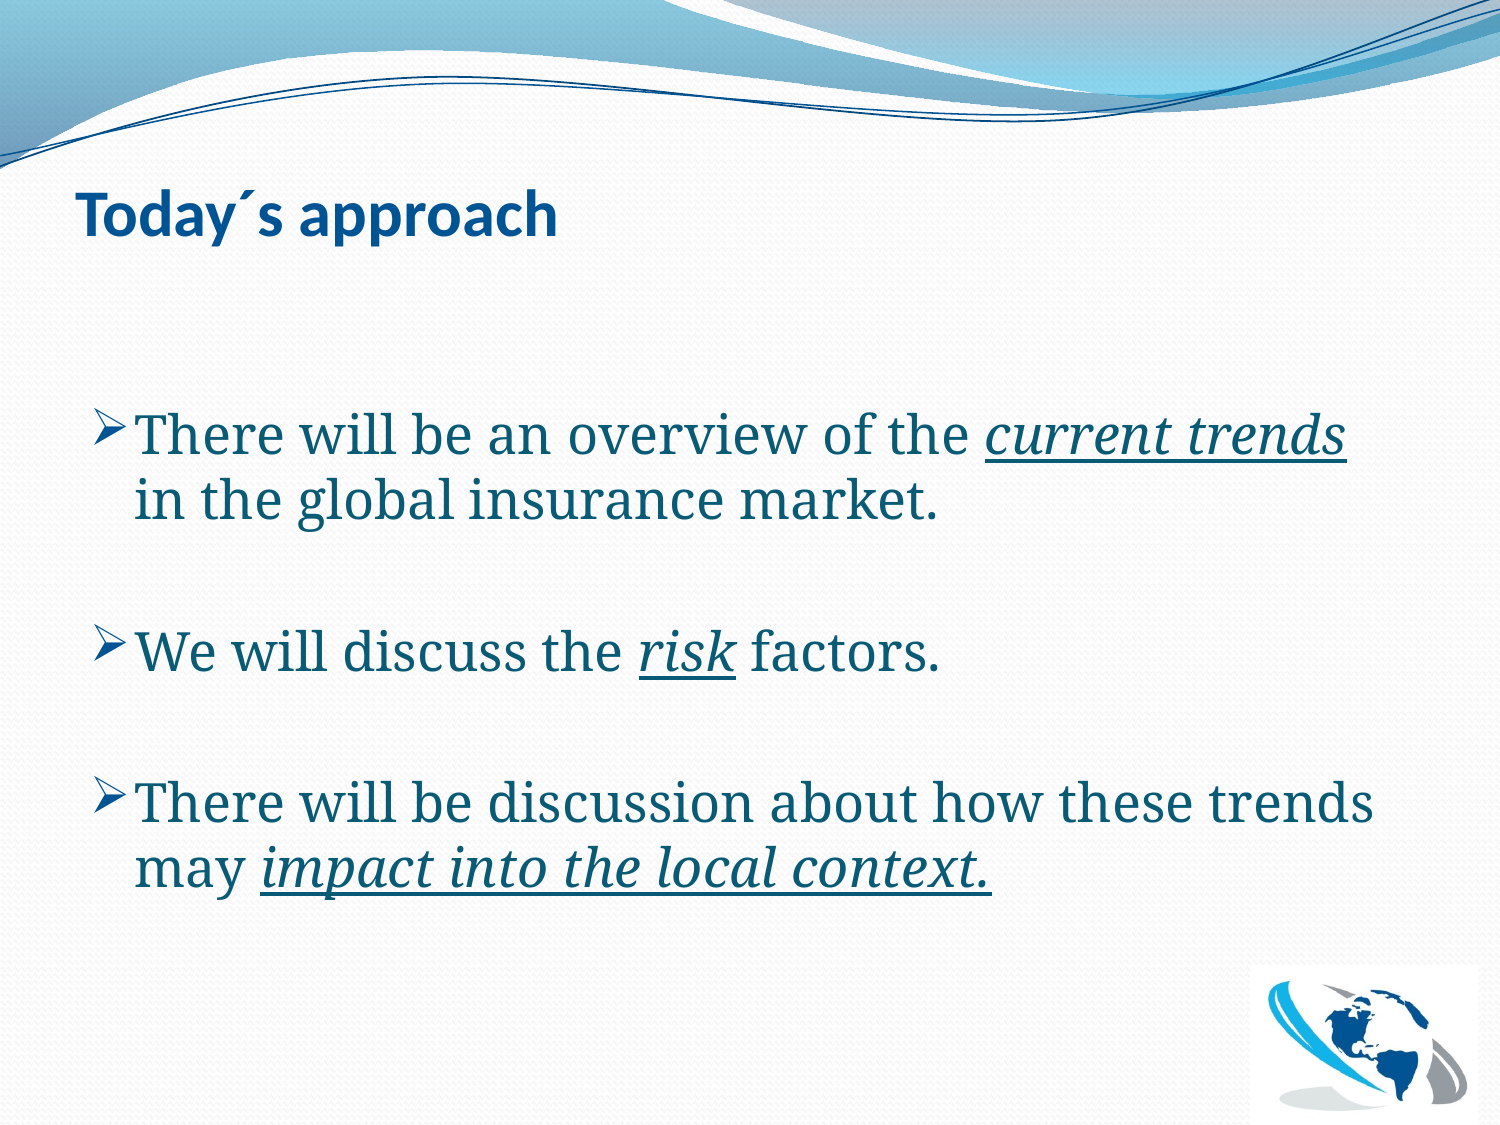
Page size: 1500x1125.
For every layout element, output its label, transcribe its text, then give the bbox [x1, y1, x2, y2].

list There will be an overview of the current trends in the global insurance market. We will discuss the risk factors. There will be discussion about how these trends may impact into the local context. [75, 317, 1425, 1038]
picture [1250, 965, 1478, 1125]
title Today´s approach [75, 115, 1425, 250]
